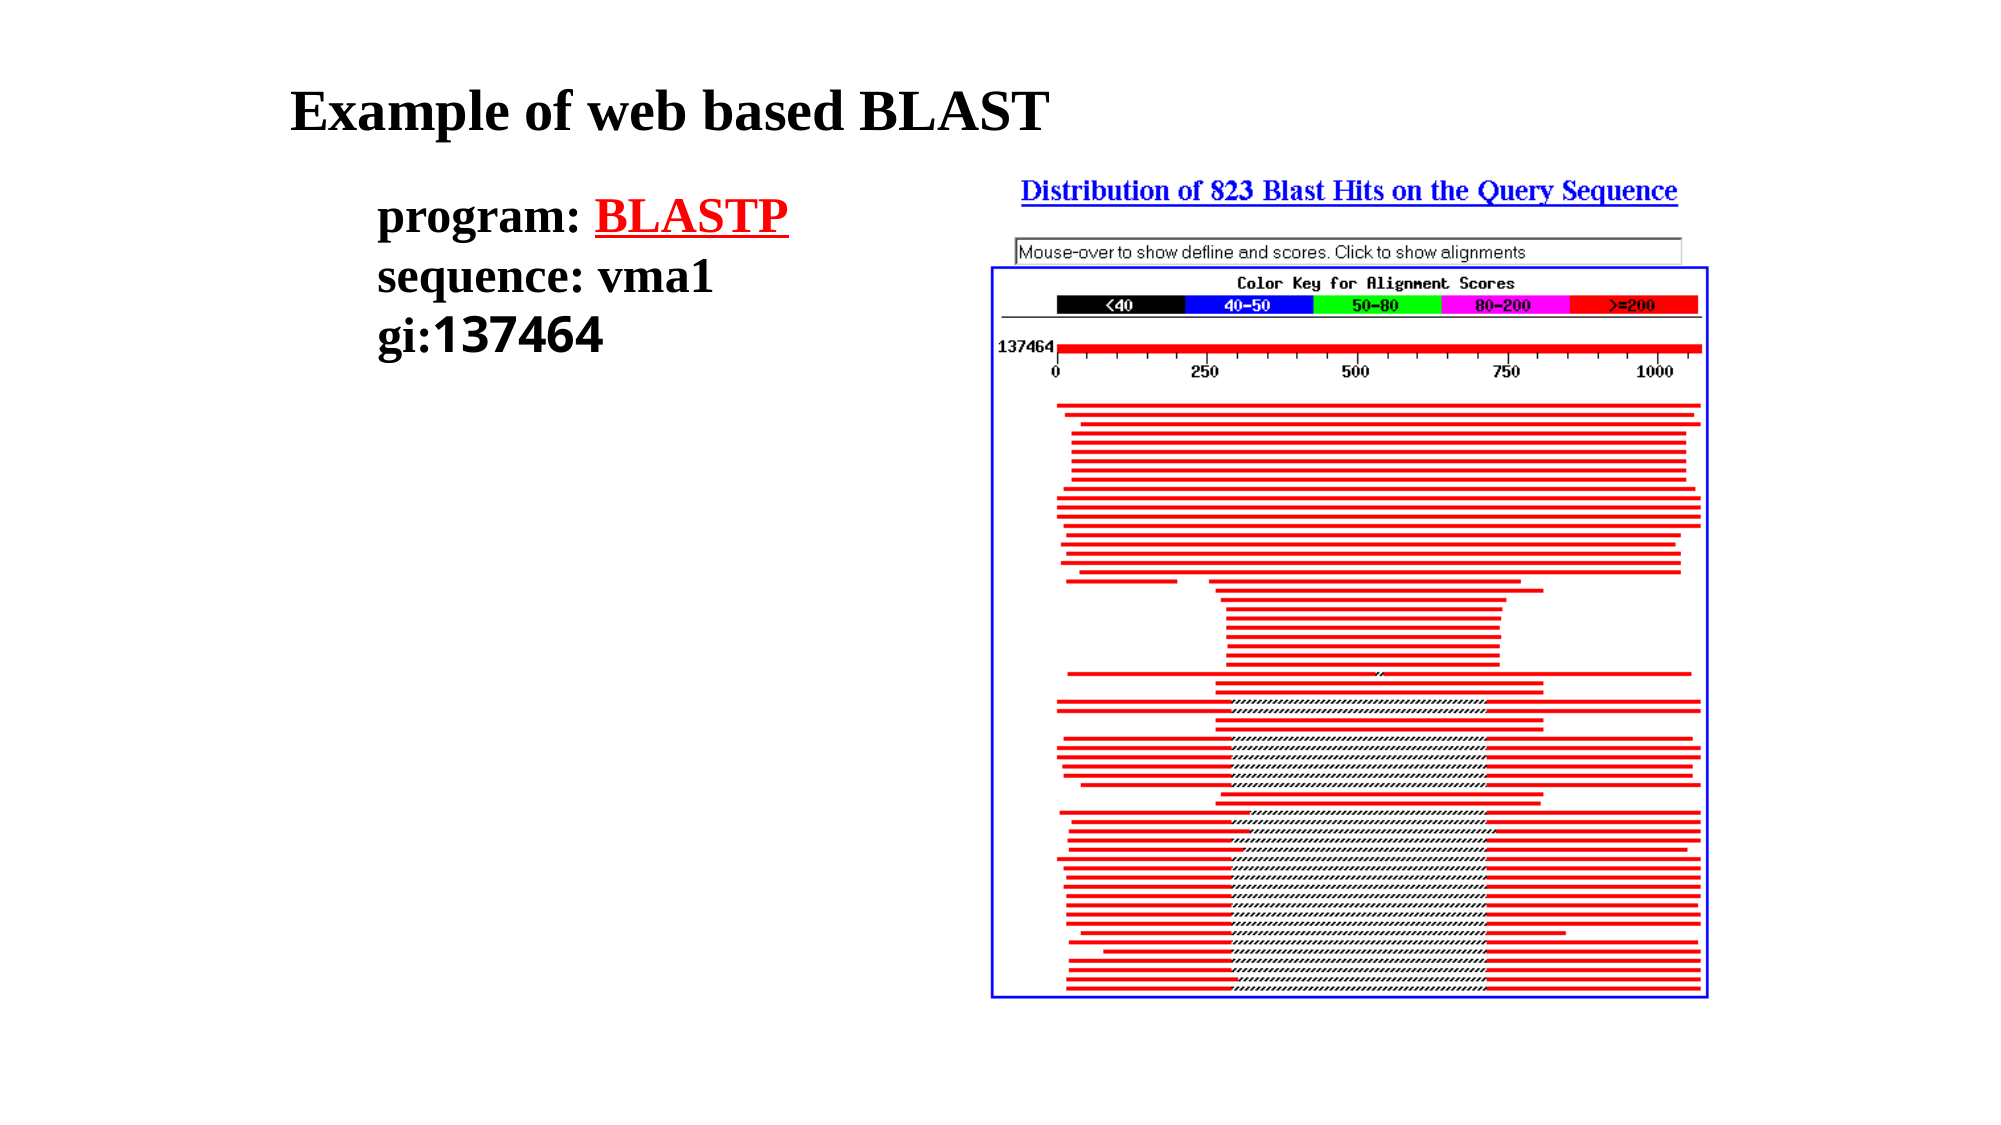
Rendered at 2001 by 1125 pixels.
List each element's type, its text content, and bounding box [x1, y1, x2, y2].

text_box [962, 162, 1727, 1001]
title Example of web based BLAST [275, 0, 1550, 188]
text_box program: BLASTP sequence: vma1 gi:137464 [362, 174, 957, 430]
